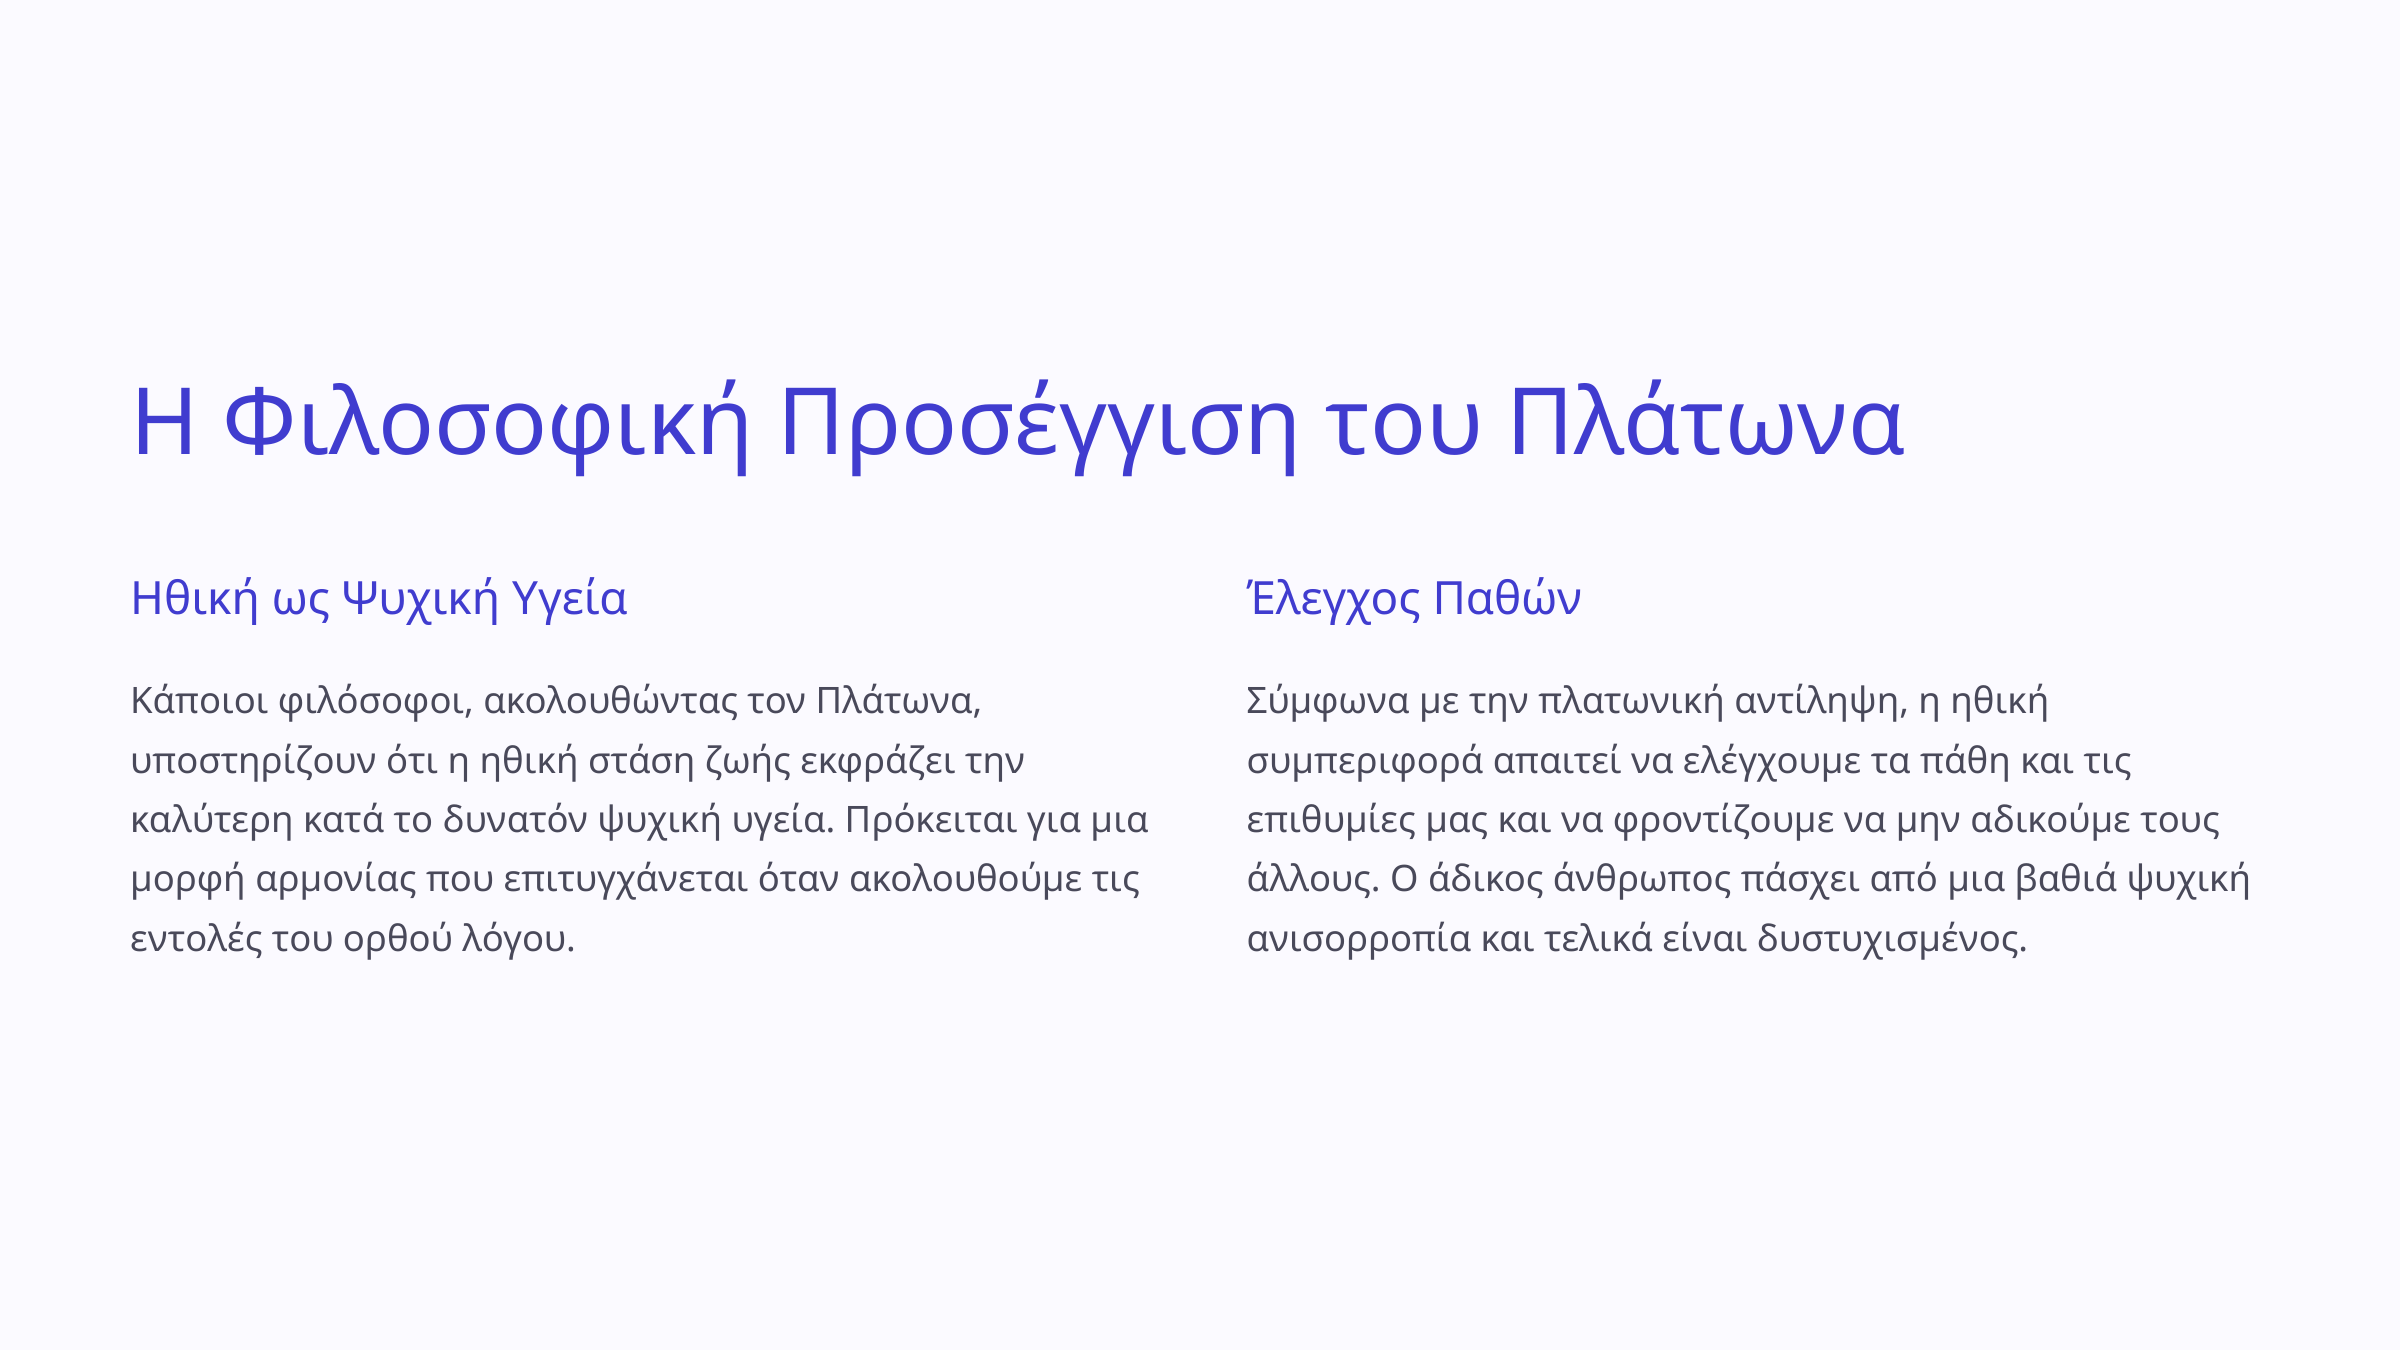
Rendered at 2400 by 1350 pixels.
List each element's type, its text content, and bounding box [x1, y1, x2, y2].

text_box Σύμφωνα με την πλατωνική αντίληψη, η ηθική συμπεριφορά απαιτεί να ελέγχουμε τα πάθη και τις επιθυμίες μας και να φροντίζουμε να μην αδικούμε τους άλλους. Ο άδικος άνθρωπος πάσχει από μια βαθιά ψυχική ανισορροπία και τελικά είναι δυστυχισμένος. [1246, 661, 2271, 960]
text_box Η Φιλοσοφική Προσέγγιση του Πλάτωνα [130, 357, 1910, 474]
text_box Κάποιοι φιλόσοφοι, ακολουθώντας τον Πλάτωνα, υποστηρίζουν ότι η ηθική στάση ζωής εκφράζει την καλύτερη κατά το δυνατόν ψυχική υγεία. Πρόκειται για μια μορφή αρμονίας που επιτυγχάνεται όταν ακολουθούμε τις εντολές του ορθού λόγου. [130, 661, 1155, 960]
text_box Έλεγχος Παθών [1246, 566, 1712, 625]
text_box Ηθική ως Ψυχική Υγεία [130, 566, 635, 625]
